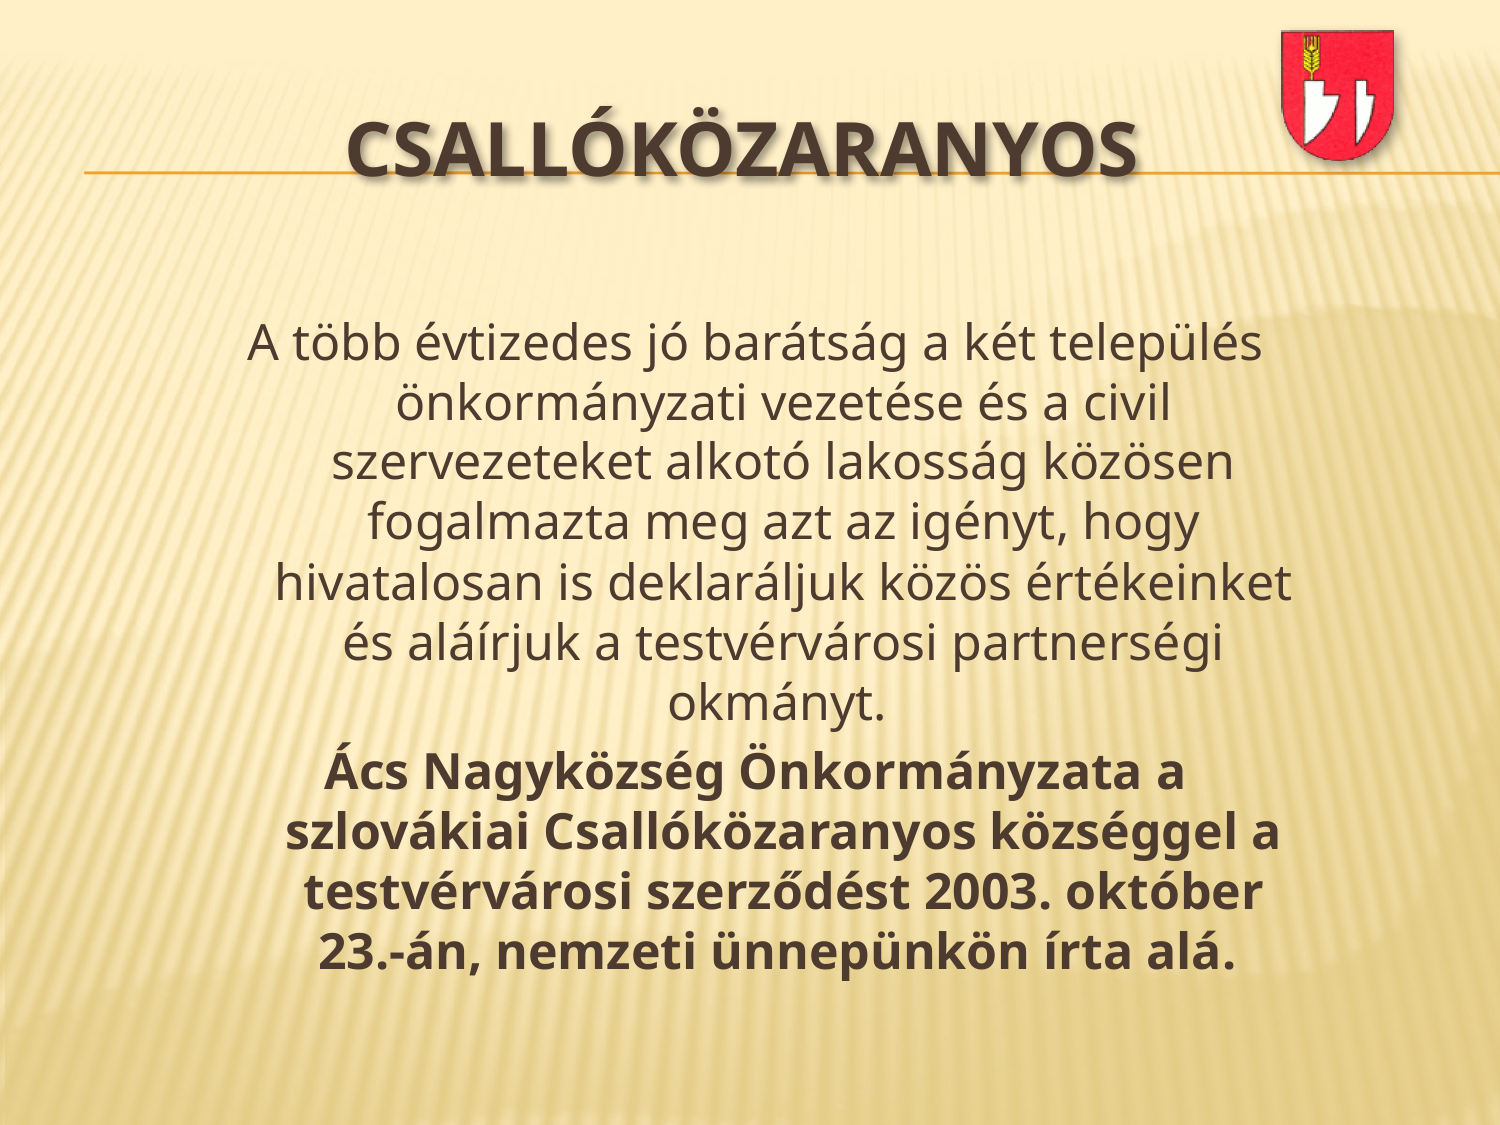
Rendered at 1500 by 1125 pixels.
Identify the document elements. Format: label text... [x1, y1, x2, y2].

title csallóközaranyos [29, 78, 1455, 216]
list A több évtizedes jó barátság a két település önkormányzati vezetése és a civil szervezeteket alkotó lakosság közösen fogalmazta meg azt az igényt, hogy hivatalosan is deklaráljuk közös értékeinket és aláírjuk a testvérvárosi partnerségi okmányt. Ács Nagyközség Önkormányzata a szlovákiai Csallóközaranyos községgel a testvérvárosi szerződést 2003. október 23.-án, nemzeti ünnepünkön írta alá. [183, 302, 1329, 965]
picture [1281, 30, 1394, 162]
